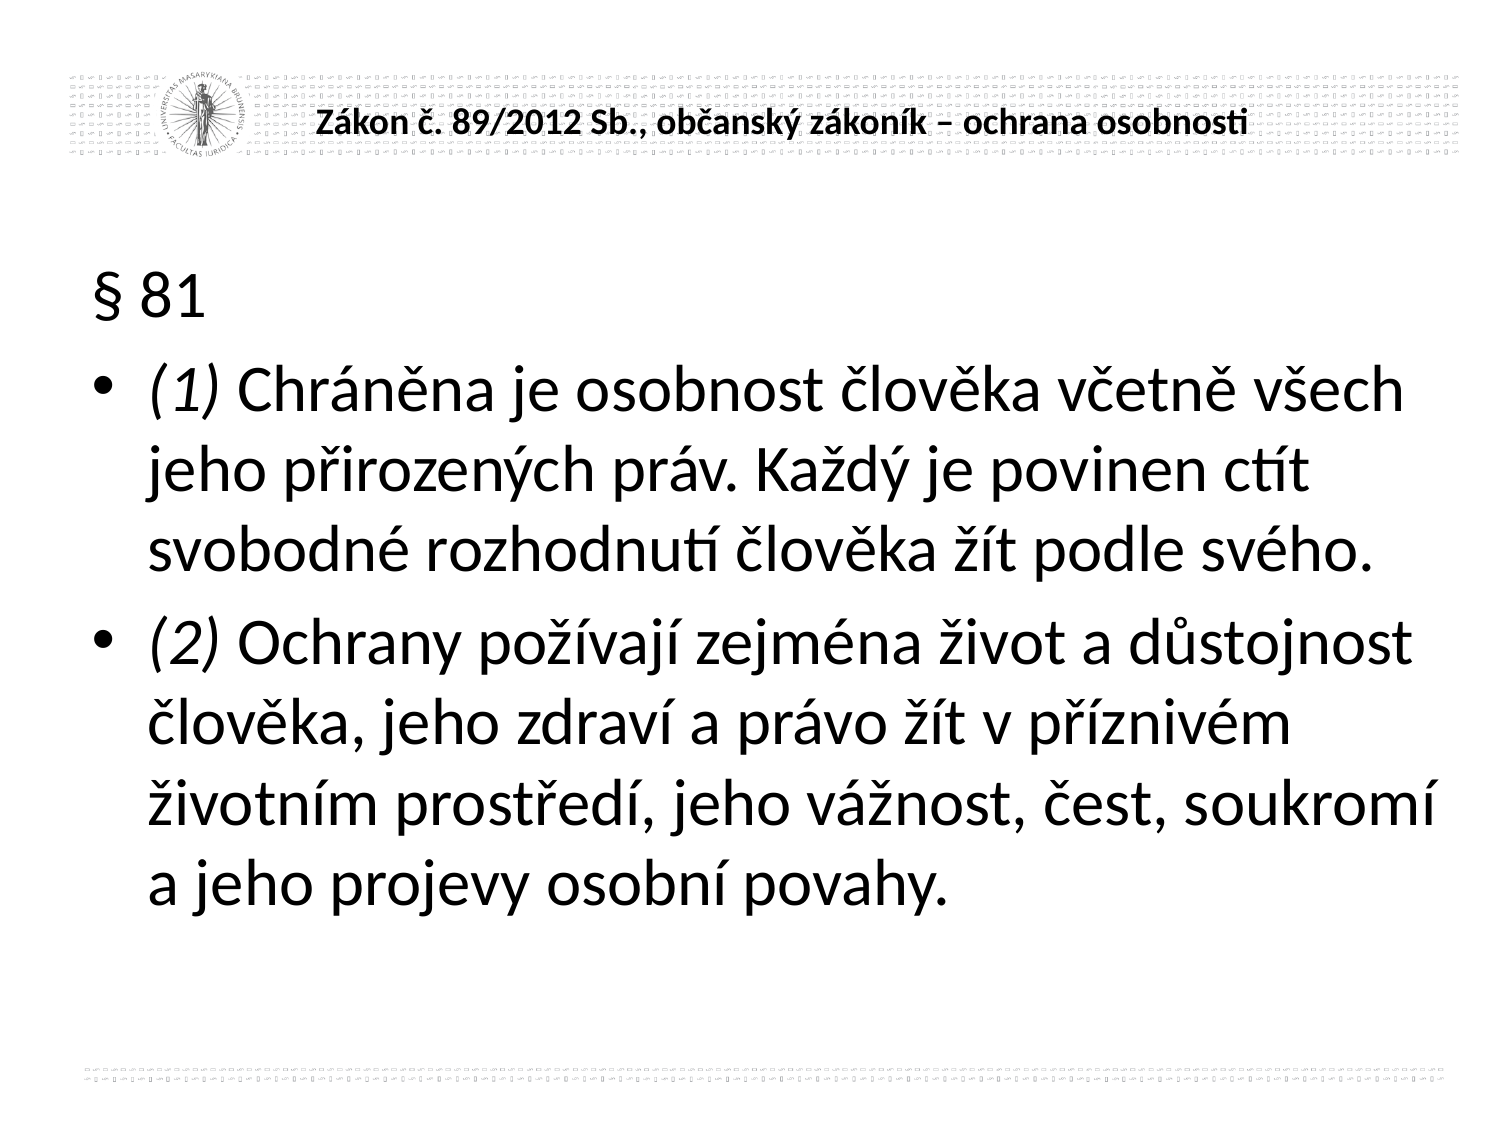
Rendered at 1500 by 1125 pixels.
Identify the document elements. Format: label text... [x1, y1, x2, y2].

list § 81 (1) Chráněna je osobnost člověka včetně všech jeho přirozených práv. Každý je povinen ctít svobodné rozhodnutí člověka žít podle svého. (2) Ochrany požívají zejména život a důstojnost člověka, jeho zdraví a právo žít v příznivém životním prostředí, jeho vážnost, čest, soukromí a jeho projevy osobní povahy. [76, 243, 1459, 1038]
picture [0, 42, 1500, 200]
picture [13, 1039, 1500, 1116]
